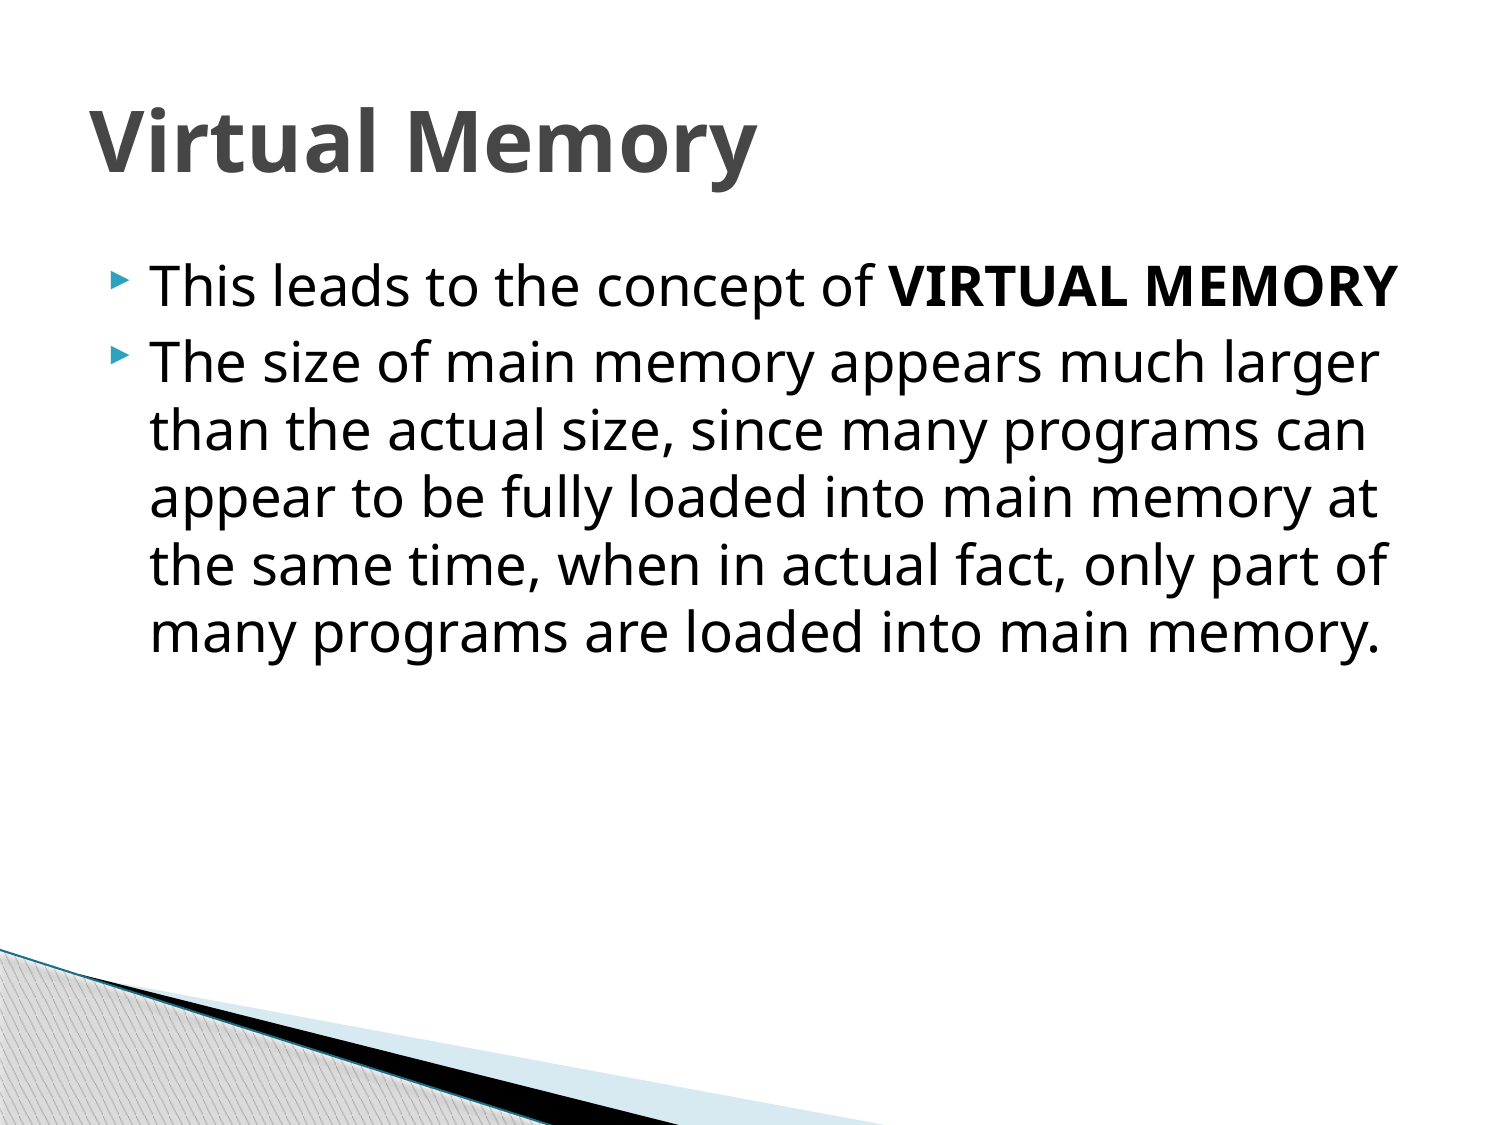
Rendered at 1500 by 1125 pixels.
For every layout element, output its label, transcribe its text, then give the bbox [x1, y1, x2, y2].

title Virtual Memory [75, 45, 1425, 233]
list This leads to the concept of VIRTUAL MEMORY The size of main memory appears much larger than the actual size, since many programs can appear to be fully loaded into main memory at the same time, when in actual fact, only part of many programs are loaded into main memory. [75, 243, 1425, 986]
